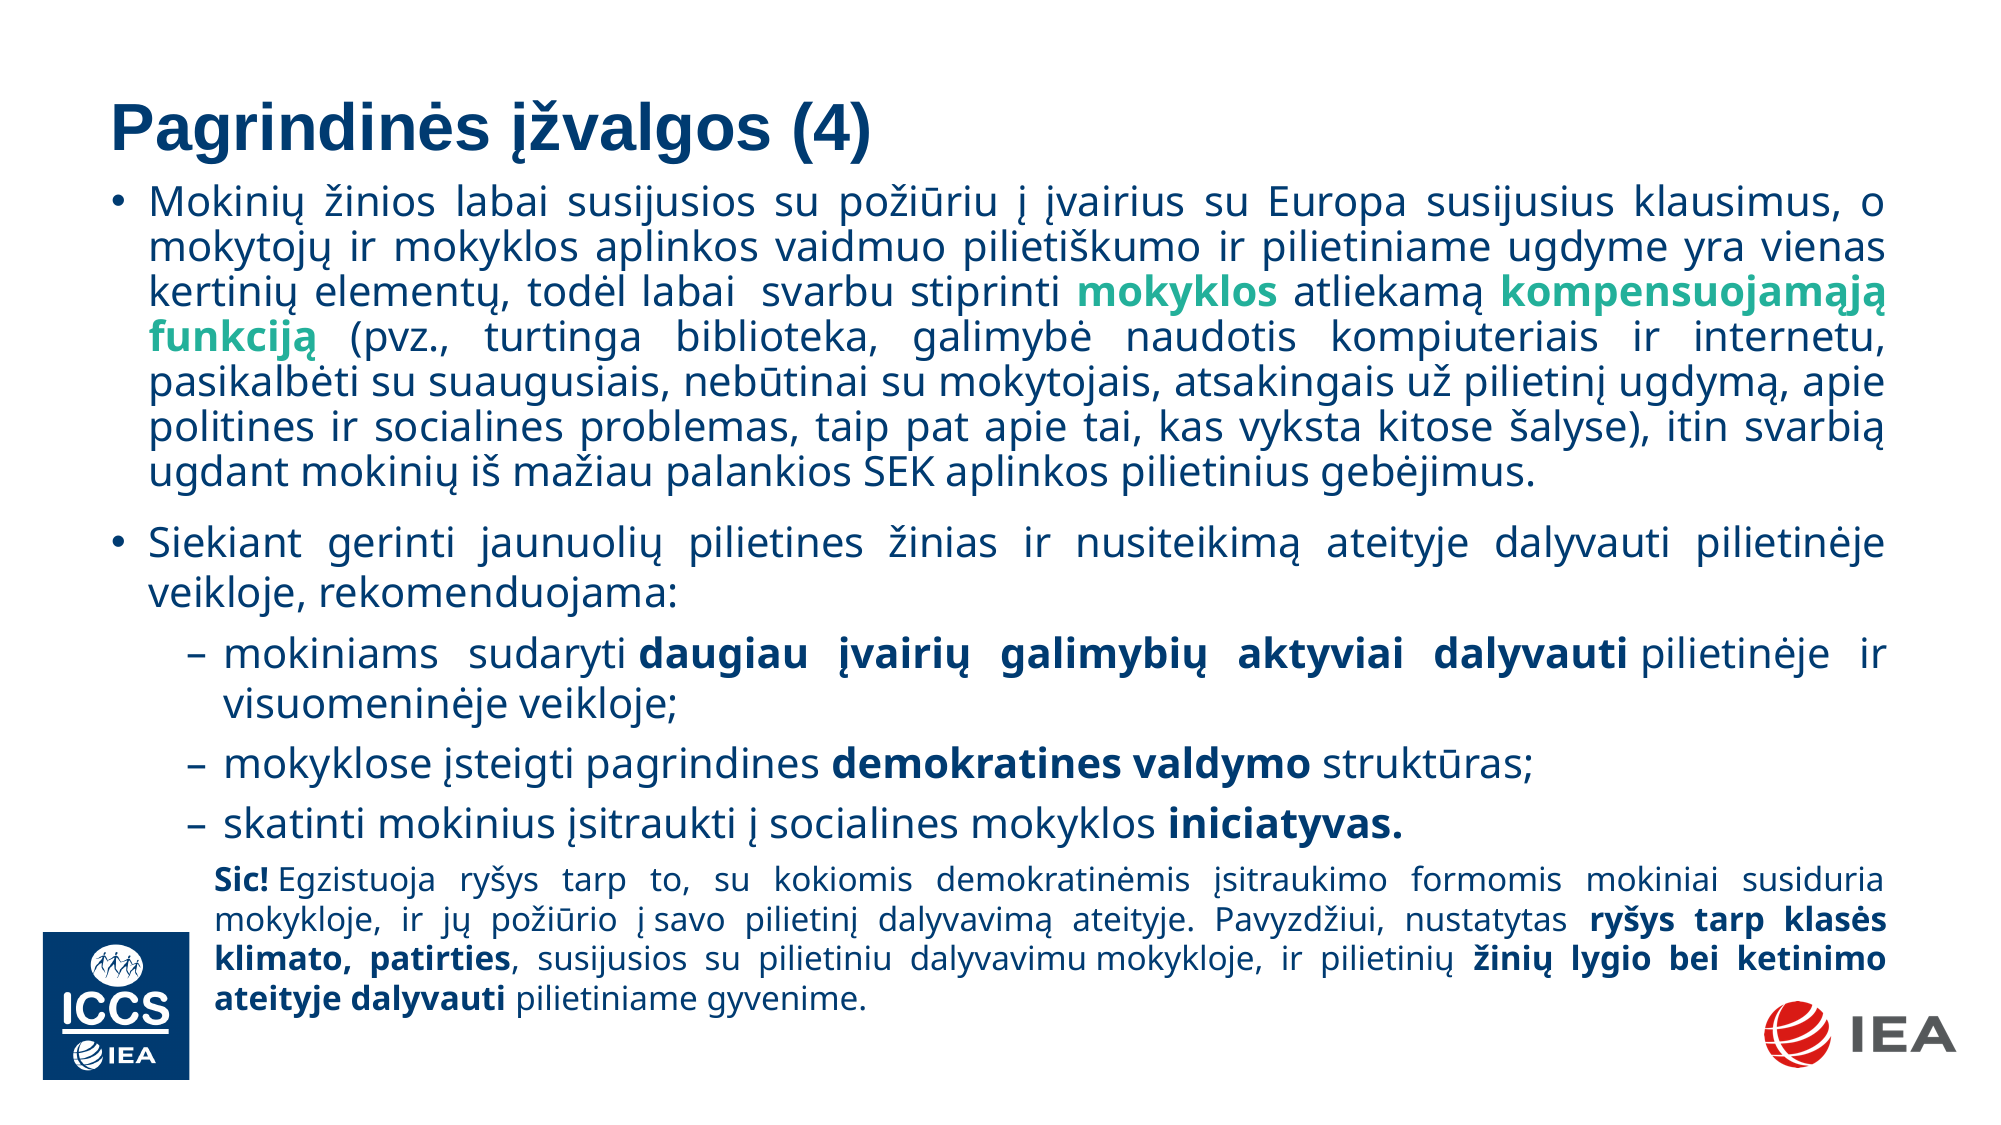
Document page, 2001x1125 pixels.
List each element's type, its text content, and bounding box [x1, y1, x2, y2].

picture [1764, 1001, 1957, 1068]
title Pagrindinės įžvalgos (4) [95, 85, 1903, 172]
list Mokinių žinios labai susijusios su požiūriu į įvairius su Europa susijusius klausimus, o mokytojų ir mokyklos aplinkos vaidmuo pilietiškumo ir pilietiniame ugdyme yra vienas kertinių elementų, todėl labai svarbu stiprinti mokyklos atliekamą kompensuojamąją funkciją (pvz., turtinga biblioteka, galimybė naudotis kompiuteriais ir internetu, pasikalbėti su suaugusiais, nebūtinai su mokytojais, atsakingais už pilietinį ugdymą, apie politines ir socialines problemas, taip pat apie tai, kas vyksta kitose šalyse), itin svarbią ugdant mokinių iš mažiau palankios SEK aplinkos pilietinius gebėjimus. Siekiant gerinti jaunuolių pilietines žinias ir nusiteikimą ateityje dalyvauti pilietinėje veikloje, rekomenduojama: mokiniams sudaryti daugiau įvairių galimybių aktyviai dalyvauti pilietinėje ir visuomeninėje veikloje; mokyklose įsteigti pagrindines demokratines valdymo struktūras; skatinti mokinius įsitraukti į socialines mokyklos iniciatyvas. Sic! Egzistuoja ryšys tarp to, su kokiomis demokratinėmis įsitraukimo formomis mokiniai susiduria mokykloje, ir jų požiūrio į savo pilietinį dalyvavimą ateityje. Pavyzdžiui, nustatytas ryšys tarp klasės klimato, patirties, susijusios su pilietiniu dalyvavimu mokykloje, ir pilietinių žinių lygio bei ketinimo ateityje dalyvauti pilietiniame gyvenime. [95, 172, 1903, 1051]
